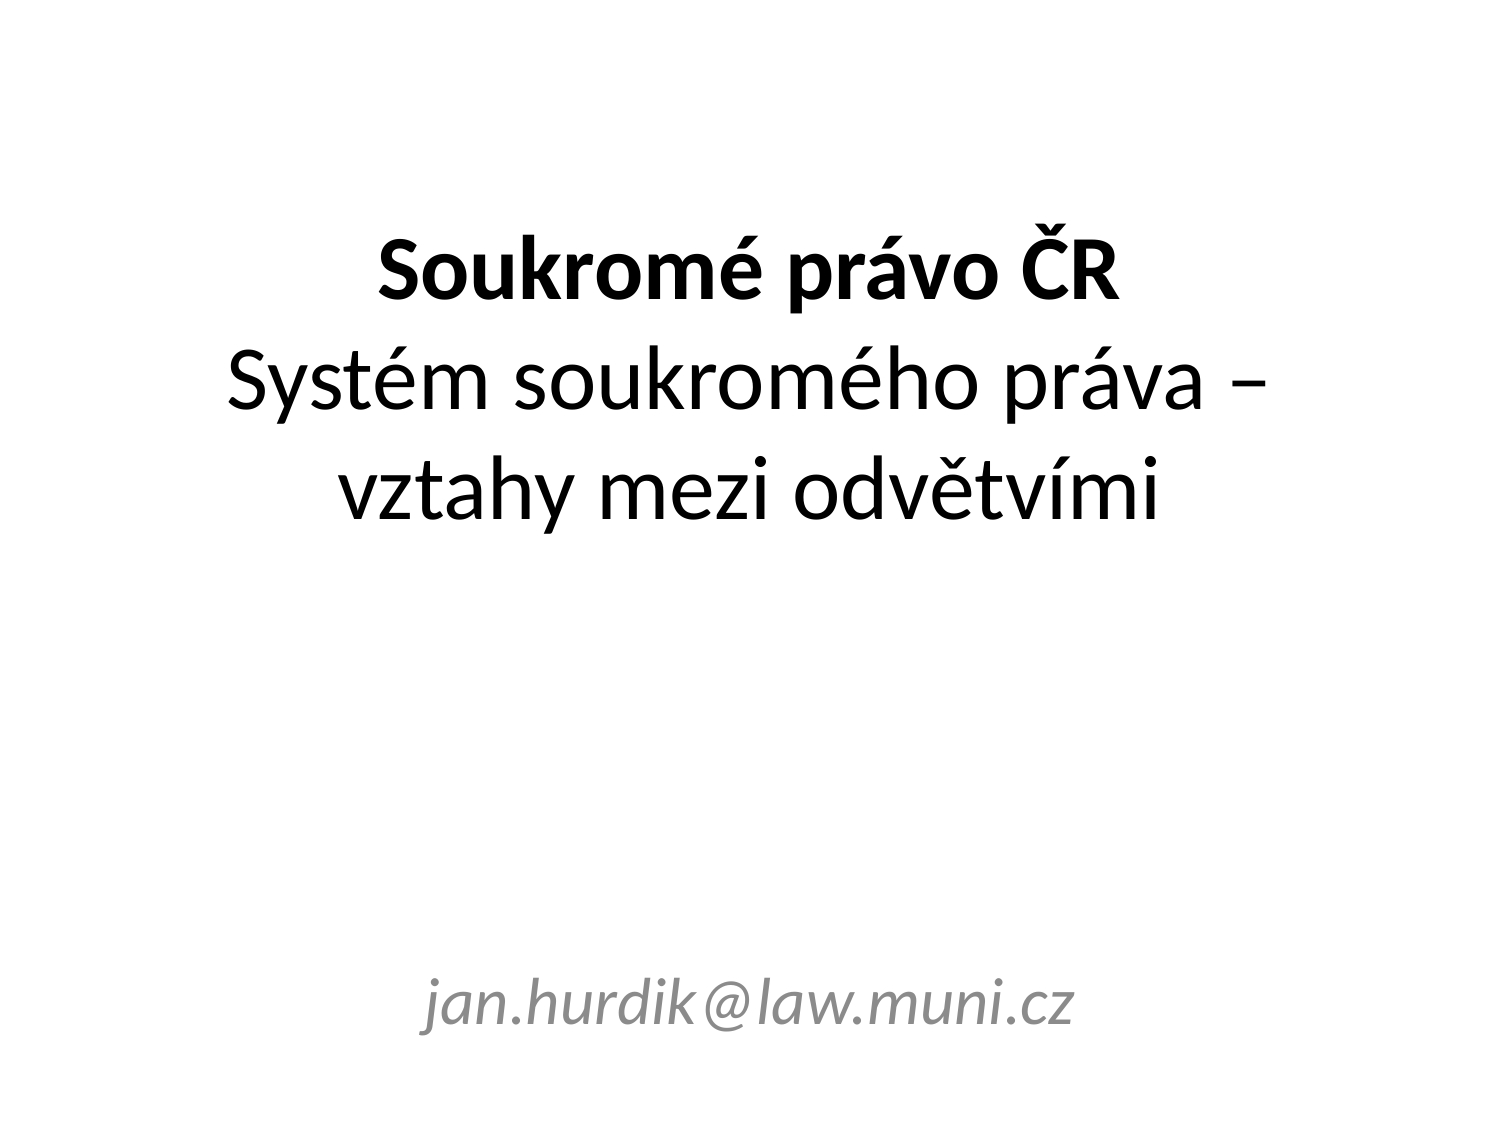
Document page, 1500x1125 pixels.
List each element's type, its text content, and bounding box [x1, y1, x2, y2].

subtitle jan.hurdik@law.muni.cz [224, 763, 1276, 1095]
title Soukromé právo ČR Systém soukromého práva – vztahy mezi odvětvími [112, 262, 1388, 594]
